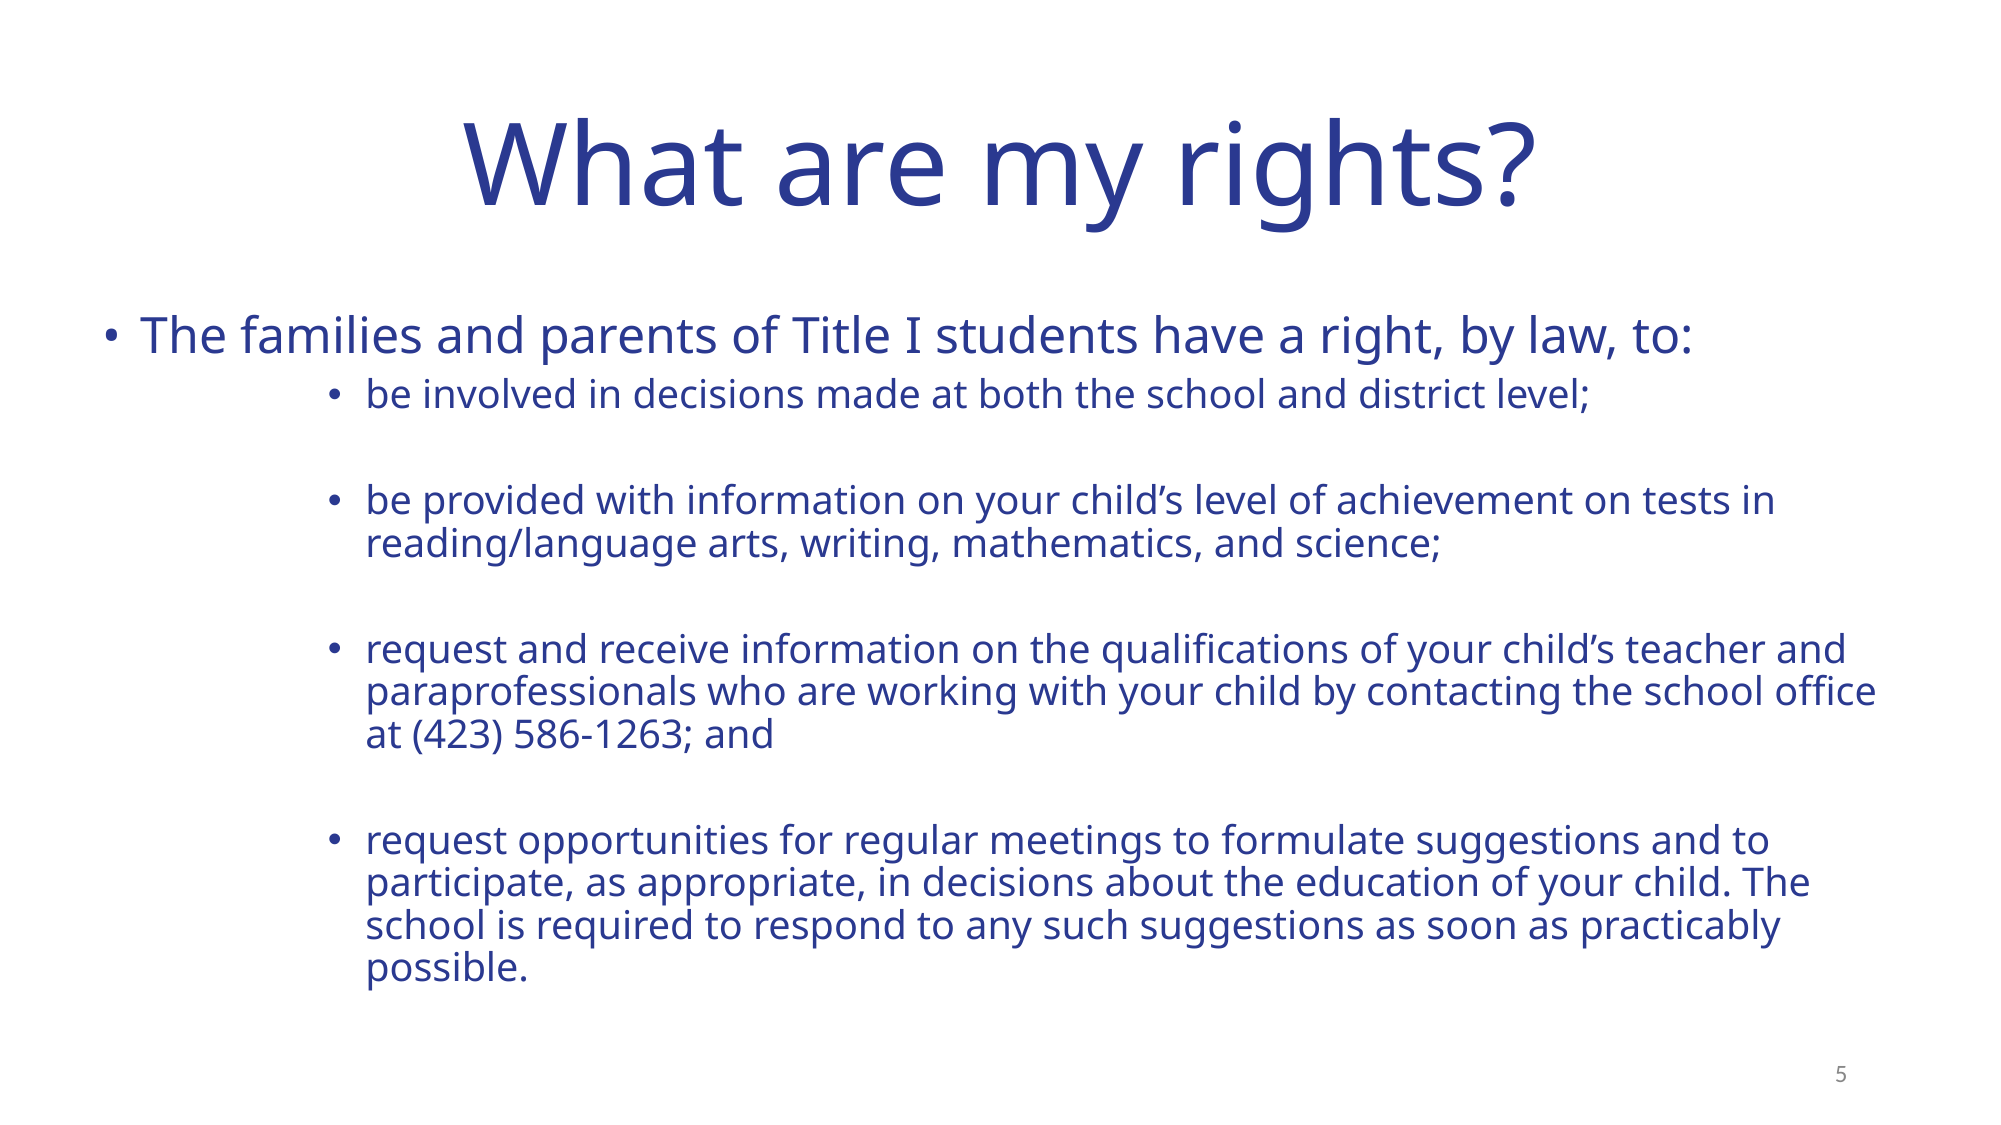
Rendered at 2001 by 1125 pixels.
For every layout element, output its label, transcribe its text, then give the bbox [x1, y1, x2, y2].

title What are my rights? [137, 59, 1863, 278]
slide_number ‹#› [1412, 1042, 1863, 1103]
list The families and parents of Title I students have a right, by law, to: be involved in decisions made at both the school and district level; be provided with information on your child’s level of achievement on tests in reading/language arts, writing, mathematics, and science; request and receive information on the qualifications of your child’s teacher and paraprofessionals who are working with your child by contacting the school office at (423) 586-1263; and request opportunities for regular meetings to formulate suggestions and to participate, as appropriate, in decisions about the education of your child. The school is required to respond to any such suggestions as soon as practicably possible. [87, 302, 1931, 1025]
